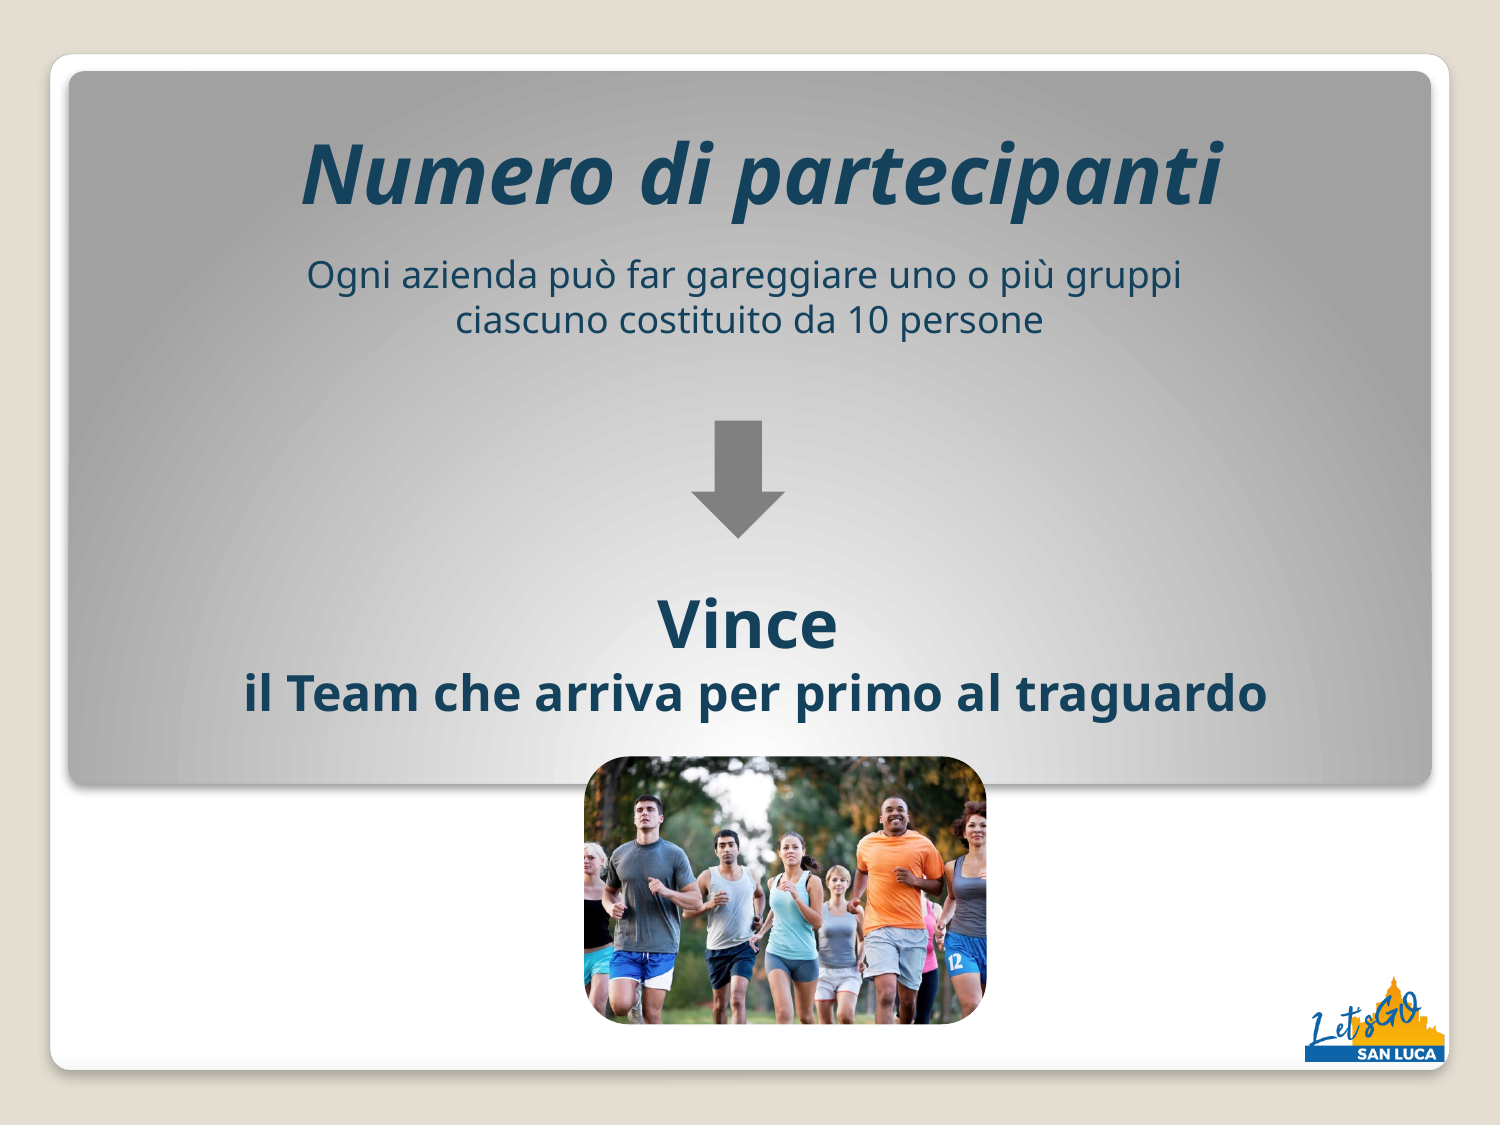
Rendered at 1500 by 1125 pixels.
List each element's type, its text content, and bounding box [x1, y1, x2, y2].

picture [583, 756, 987, 1025]
picture [1304, 976, 1453, 1062]
text_box Numero di partecipanti [123, 113, 1399, 243]
text_box [687, 417, 789, 543]
text_box Vince il Team che arriva per primo al traguardo [88, 574, 1424, 729]
text_box Numero di partecipanti [123, 349, 1399, 355]
text_box Ogni azienda può far gareggiare uno o più gruppi ciascuno costituito da 10 persone [100, 243, 1400, 349]
